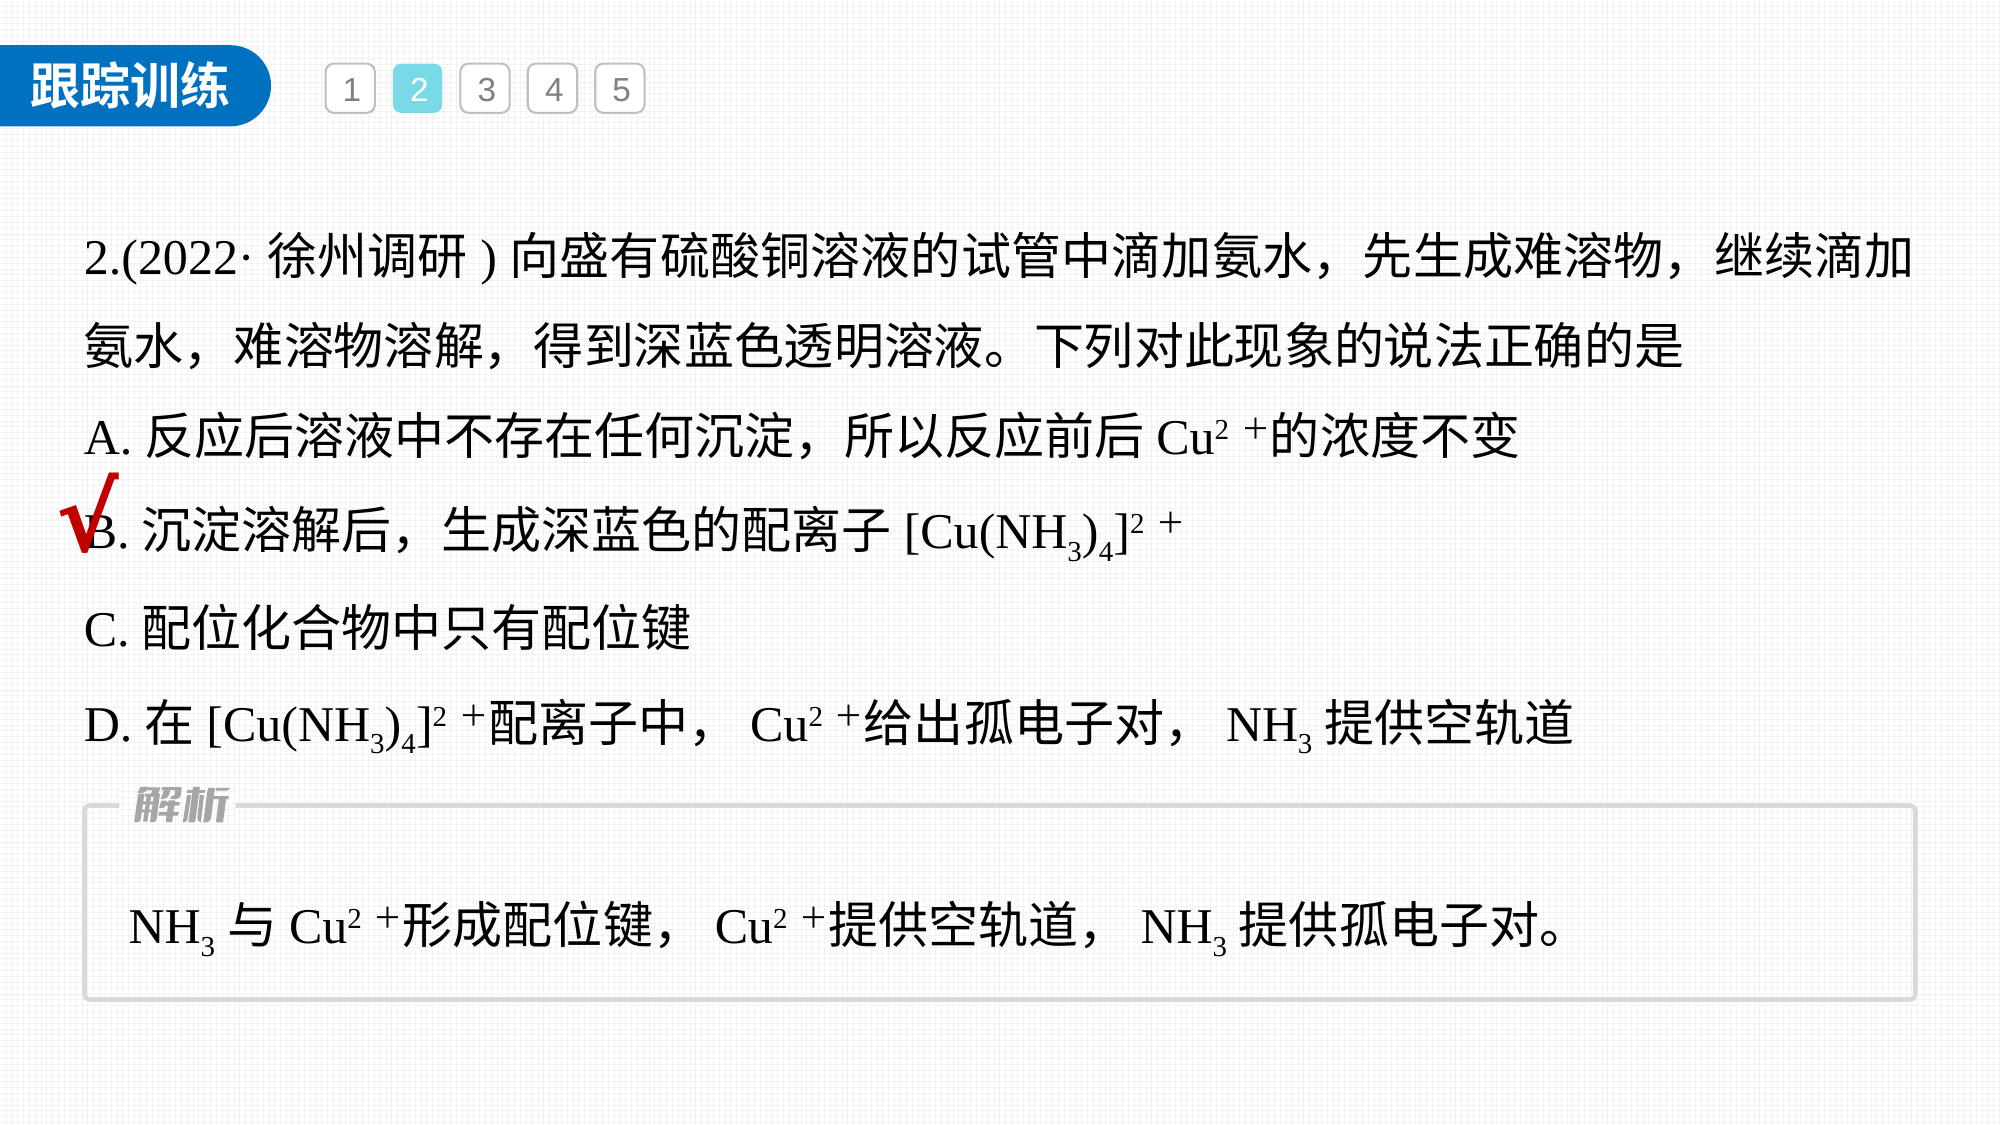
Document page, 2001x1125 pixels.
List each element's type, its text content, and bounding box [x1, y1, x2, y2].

text_box 2.(2022·徐州调研)向盛有硫酸铜溶液的试管中滴加氨水，先生成难溶物，继续滴加氨水，难溶物溶解，得到深蓝色透明溶液。下列对此现象的说法正确的是 A.反应后溶液中不存在任何沉淀，所以反应前后Cu2＋的浓度不变 B.沉淀溶解后，生成深蓝色的配离子[Cu(NH3)4]2＋ C.配位化合物中只有配位键 D.在[Cu(NH3)4]2＋配离子中，Cu2＋给出孤电子对，NH3提供空轨道 [63, 184, 1936, 770]
text_box 4 [526, 62, 579, 114]
text_box 2 [391, 62, 444, 114]
text_box 1 [324, 62, 376, 114]
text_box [84, 786, 1916, 1000]
text_box √ [41, 449, 166, 578]
text_box 5 [594, 62, 646, 114]
text_box 3 [459, 62, 511, 114]
